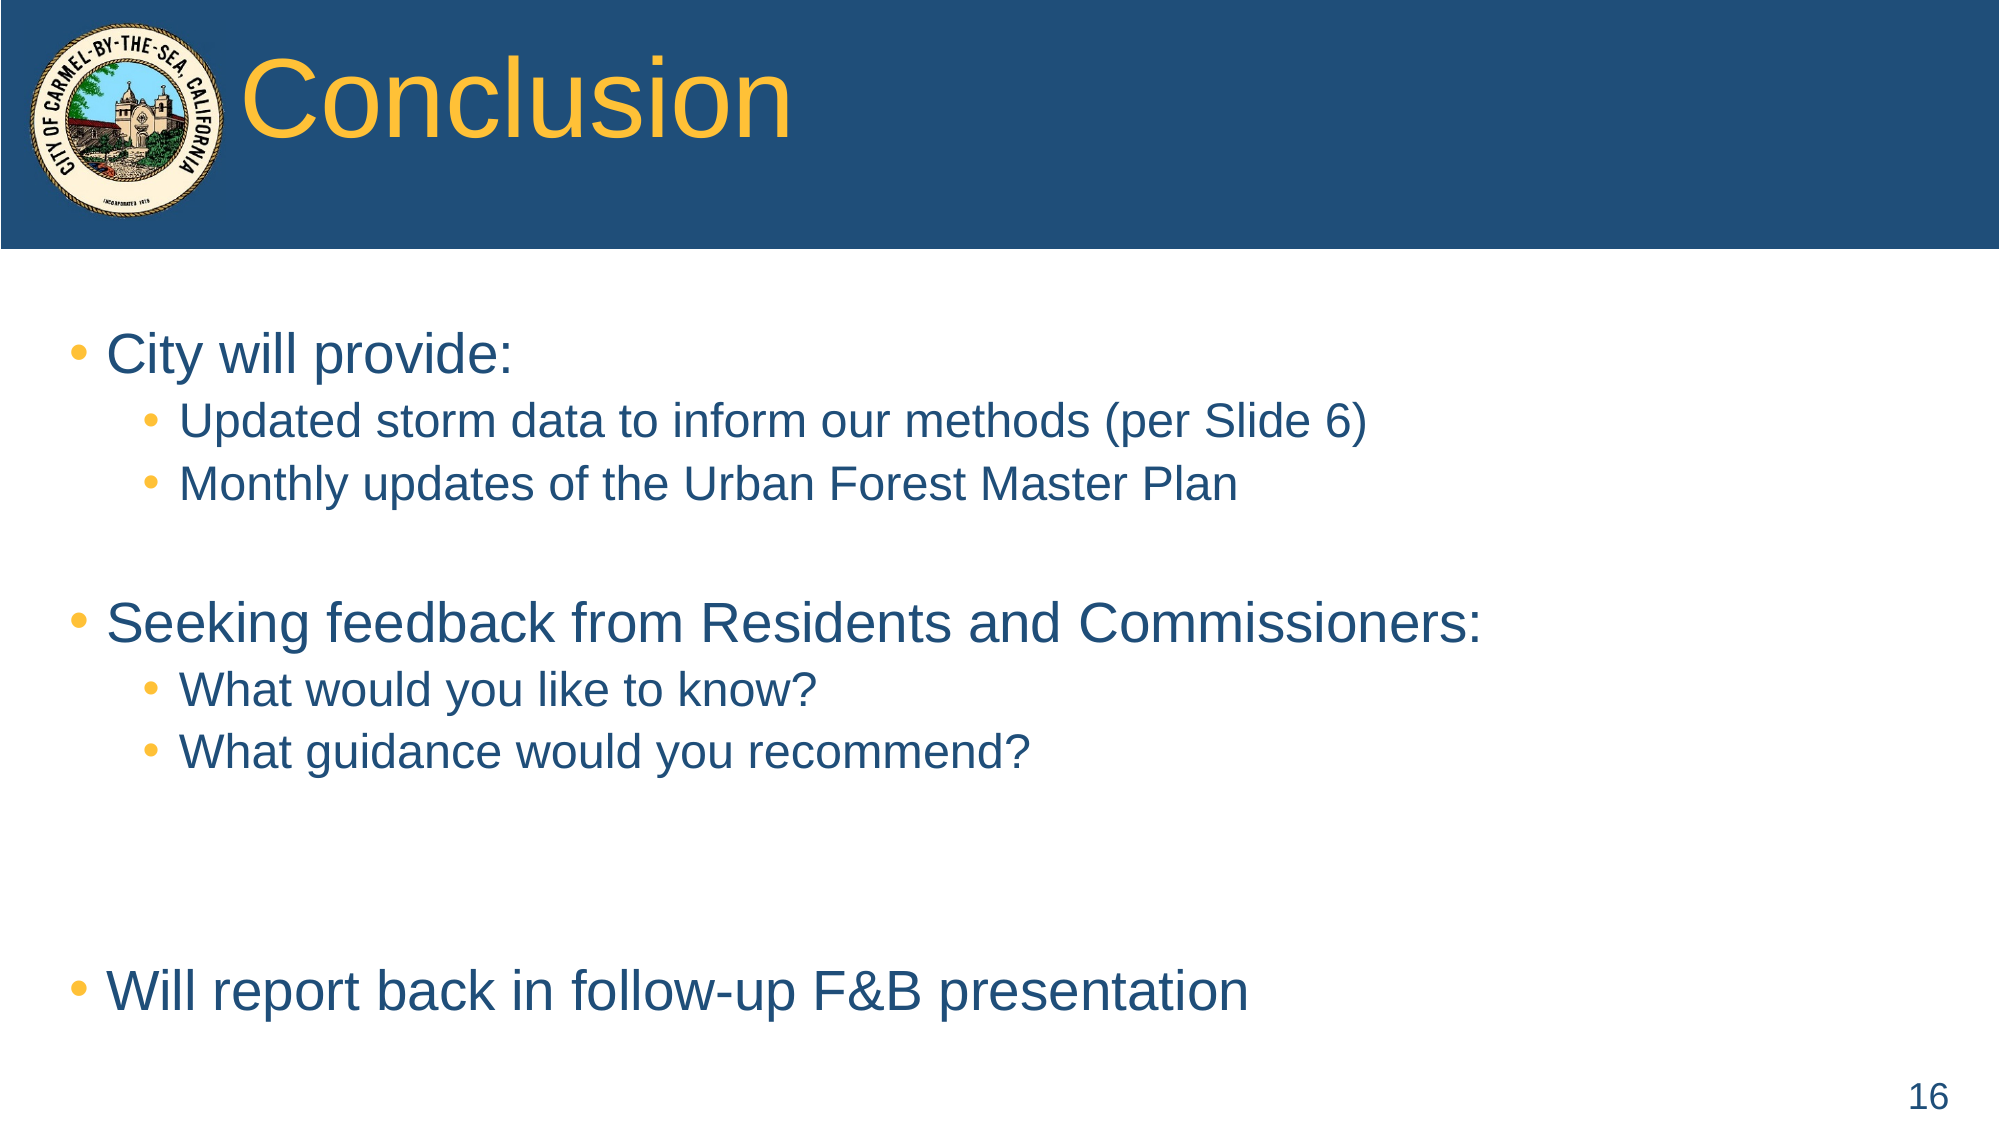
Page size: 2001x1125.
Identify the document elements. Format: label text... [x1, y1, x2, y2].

list City will provide: Updated storm data to inform our methods (per Slide 6) Monthly updates of the Urban Forest Master Plan Seeking feedback from Residents and Commissioners: What would you like to know? What guidance would you recommend? Will report back in follow-up F&B presentation [54, 317, 1945, 1032]
picture [24, 20, 226, 221]
text_box 16 [1893, 1064, 1985, 1125]
table_header Conclusion [1, 0, 1999, 249]
footer CITY OF CARMEL-BY-THE-SEA [1296, 1062, 1972, 1123]
